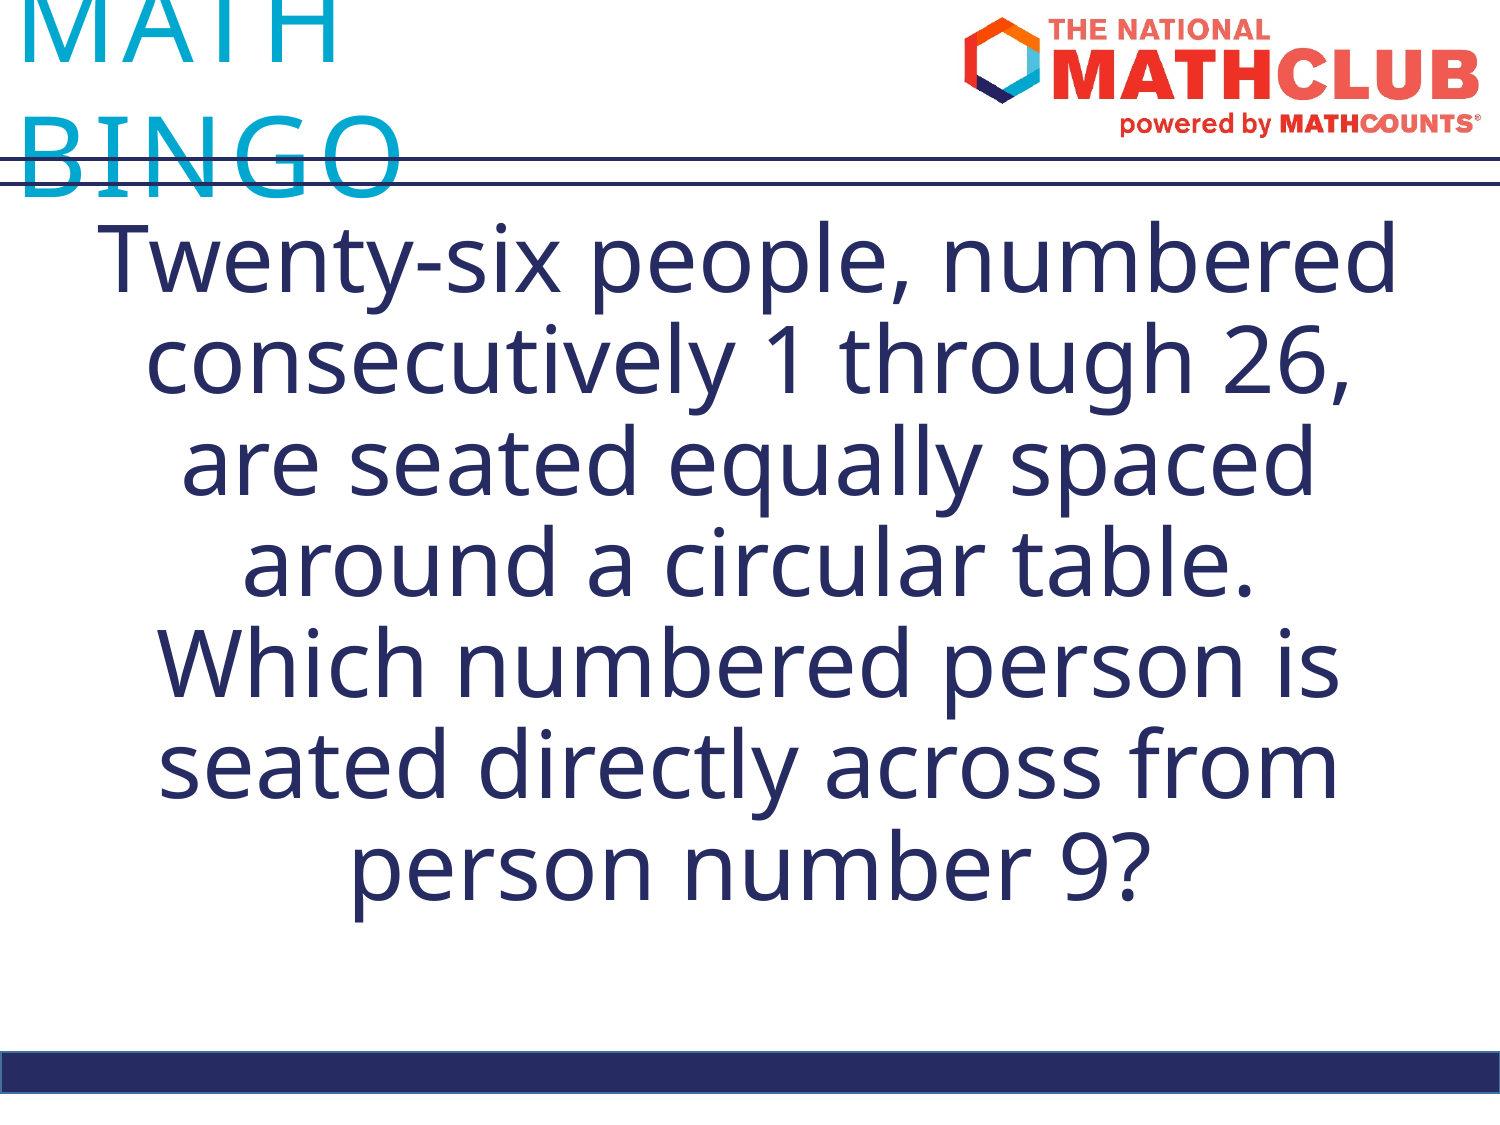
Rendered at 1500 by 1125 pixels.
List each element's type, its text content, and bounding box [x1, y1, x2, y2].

picture [952, 5, 1490, 145]
text_box Twenty-six people, numbered consecutively 1 through 26, are seated equally spaced around a circular table. Which numbered person is seated directly across from person number 9? [82, 206, 1417, 926]
picture [0, 1051, 1500, 1094]
